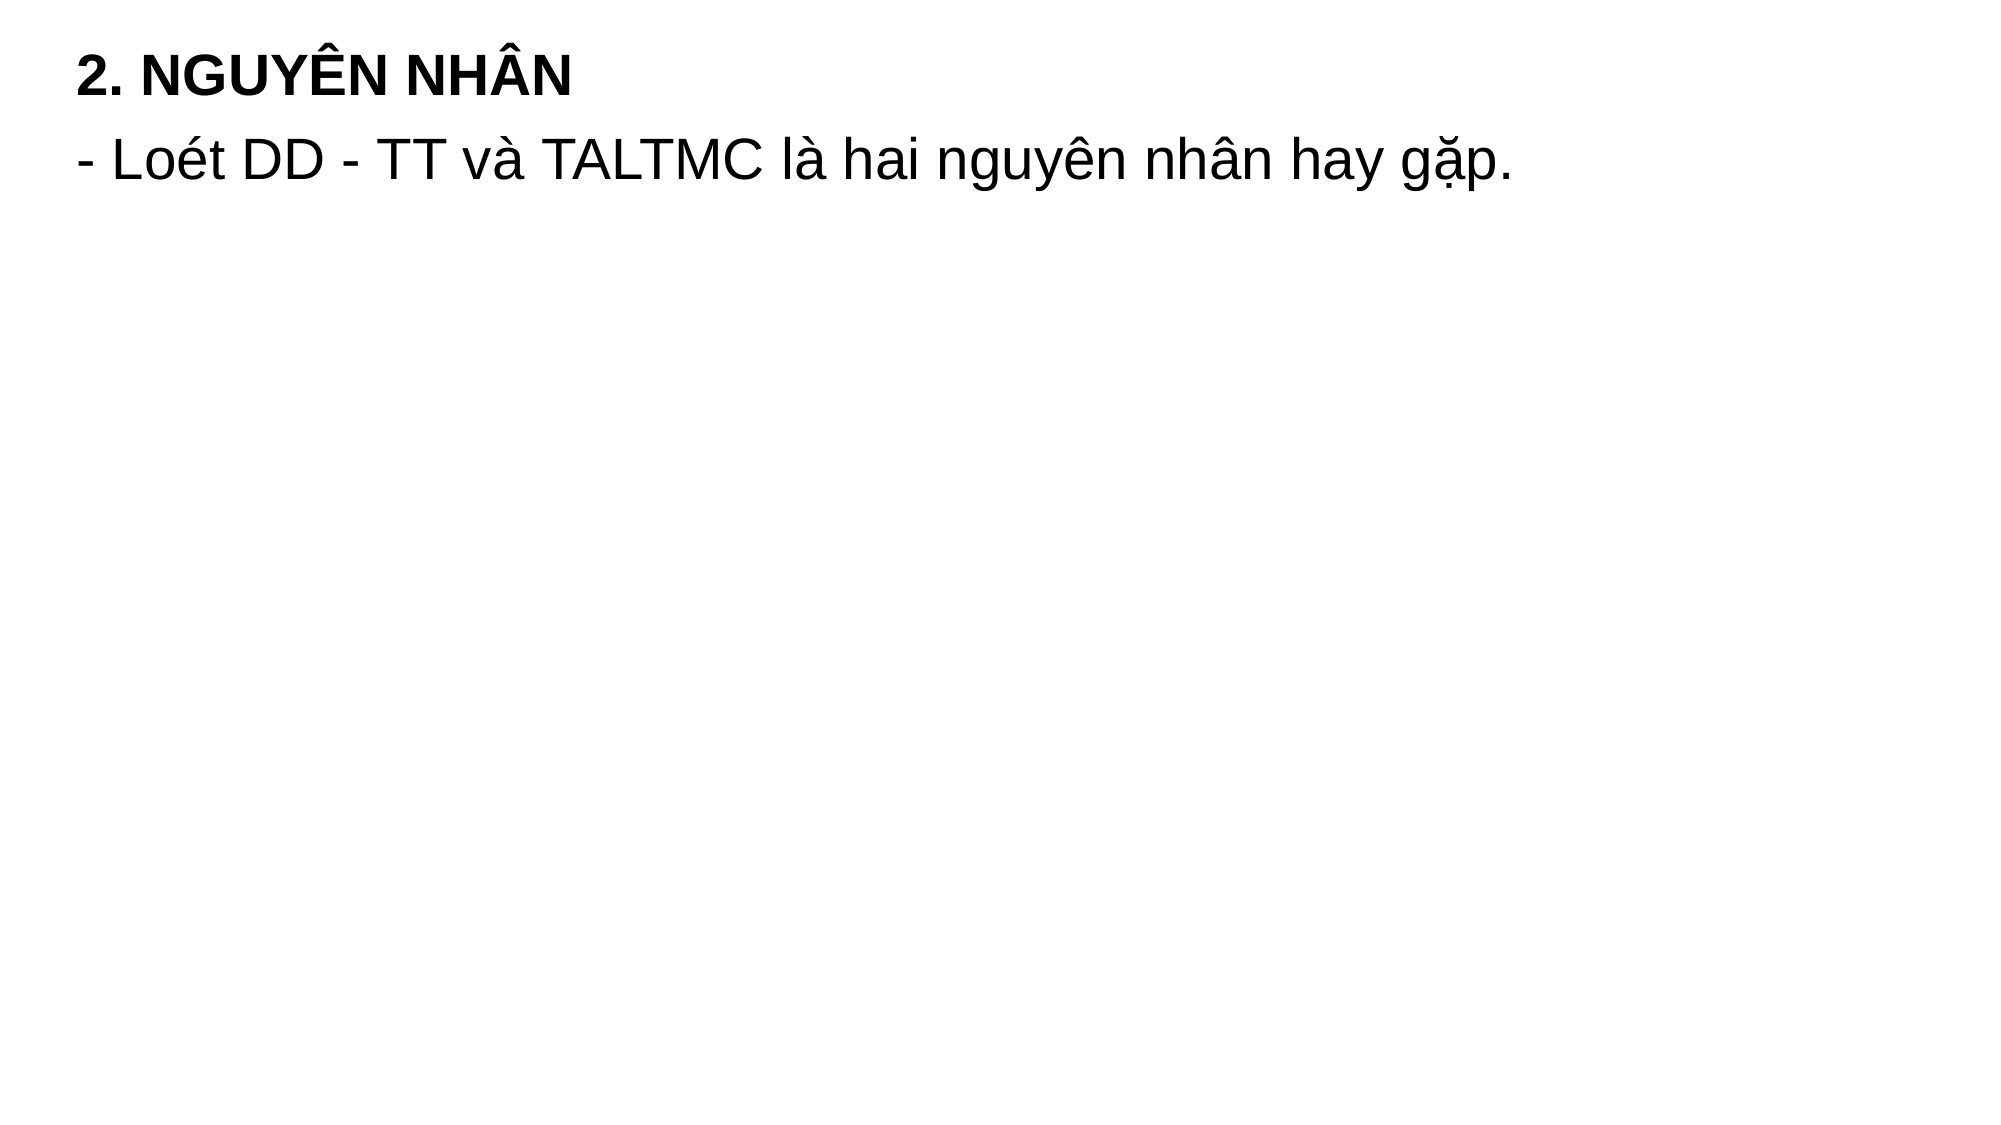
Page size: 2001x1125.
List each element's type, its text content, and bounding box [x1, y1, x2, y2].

list 2. NGUYÊN NHÂN - Loét DD - TT và TALTMC là hai nguyên nhân hay gặp. [60, 37, 1939, 1067]
